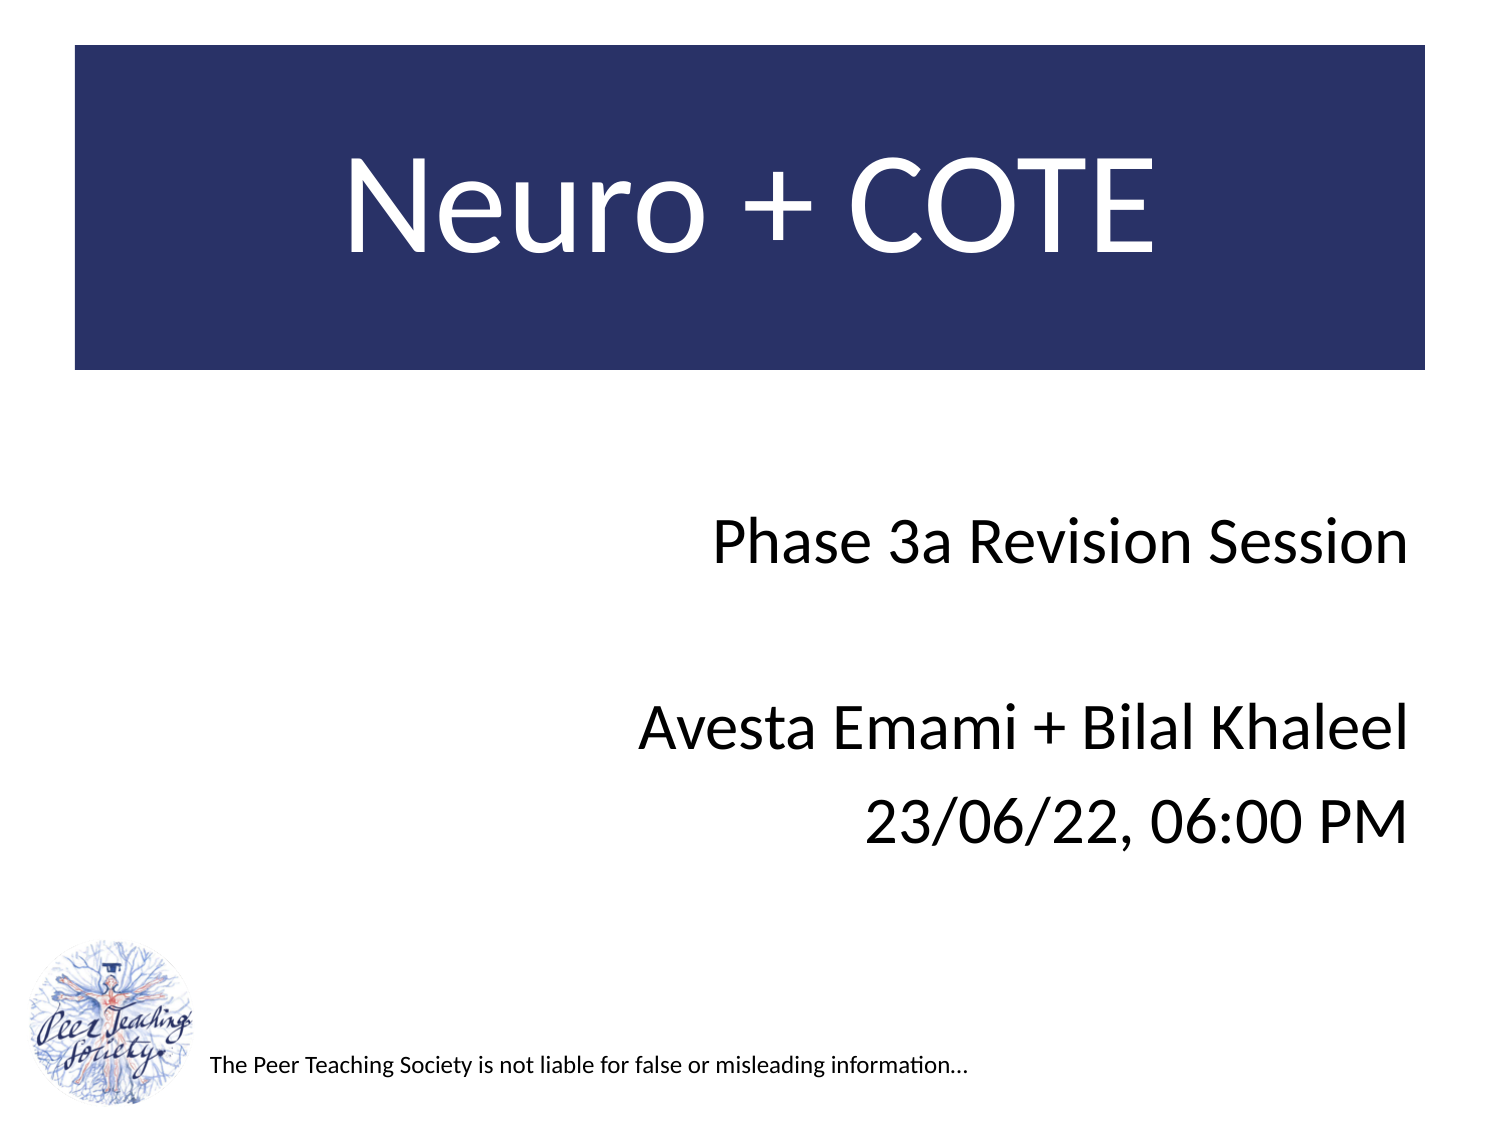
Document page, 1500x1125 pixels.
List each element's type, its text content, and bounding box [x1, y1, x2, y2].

text_box Neuro + COTE [144, 99, 1356, 468]
list Phase 3a Revision Session Avesta Emami + Bilal Khaleel 23/06/22, 06:00 PM [75, 489, 1425, 1005]
picture [26, 938, 195, 1107]
text_box [74, 45, 1425, 370]
